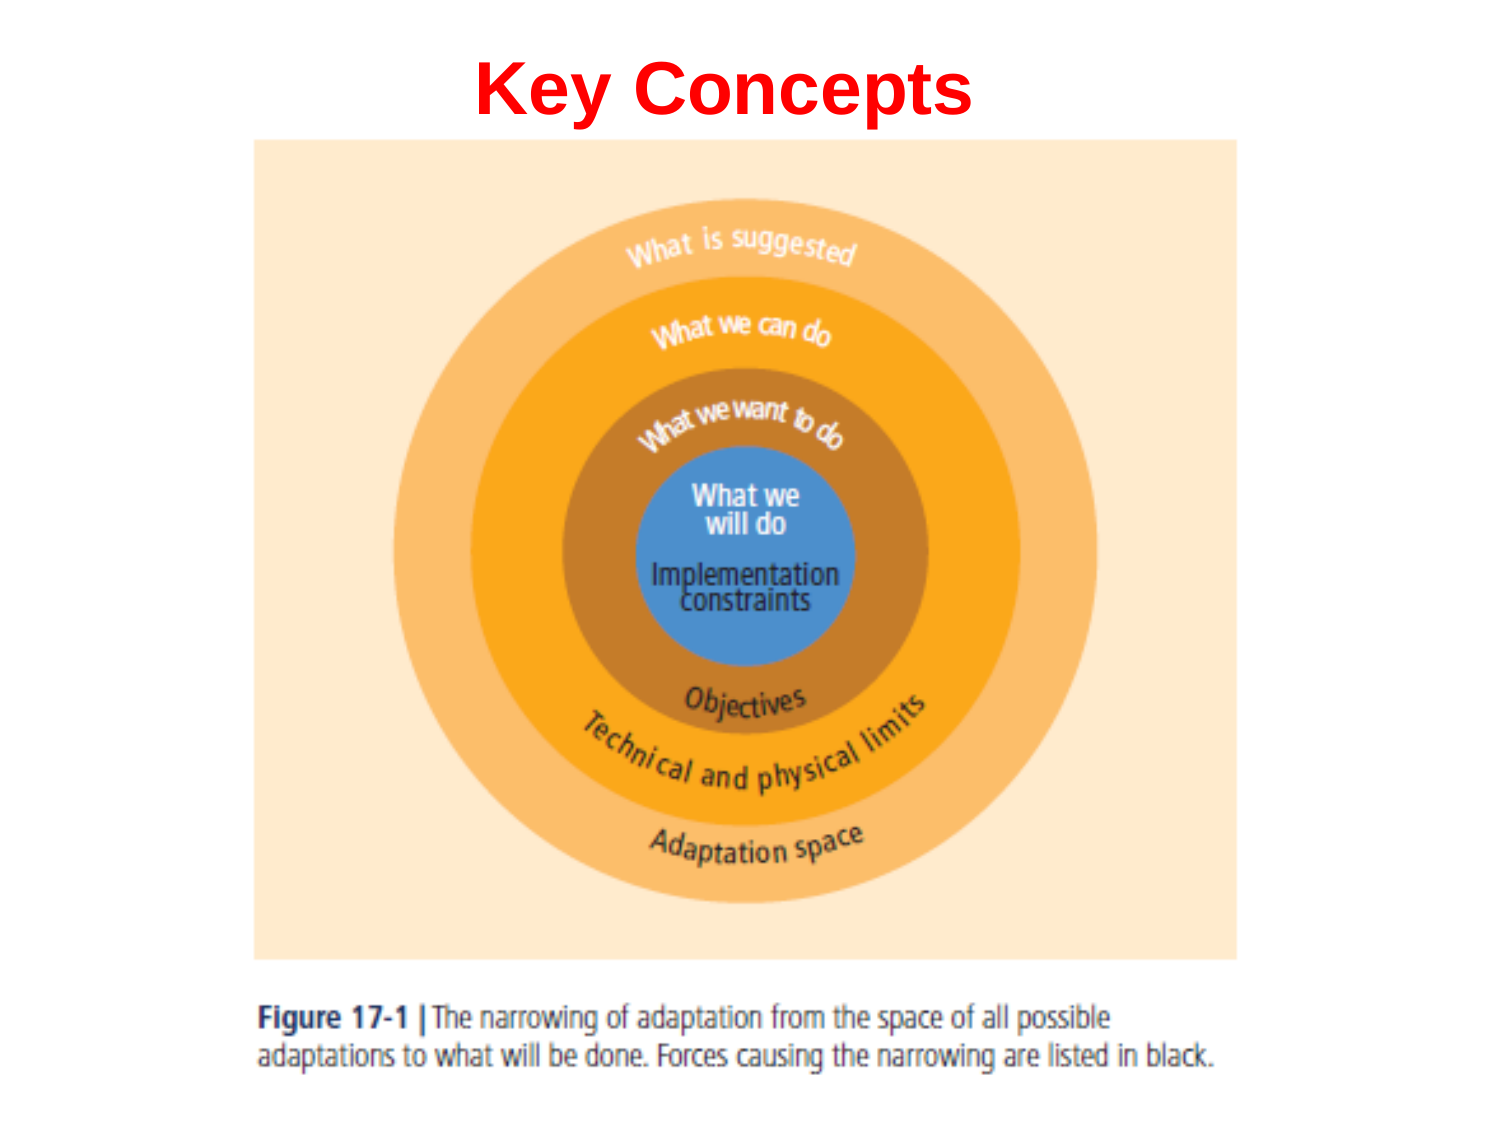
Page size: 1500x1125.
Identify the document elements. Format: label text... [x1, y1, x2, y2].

text_box Key Concepts [349, 32, 1100, 85]
picture [237, 87, 1263, 1080]
